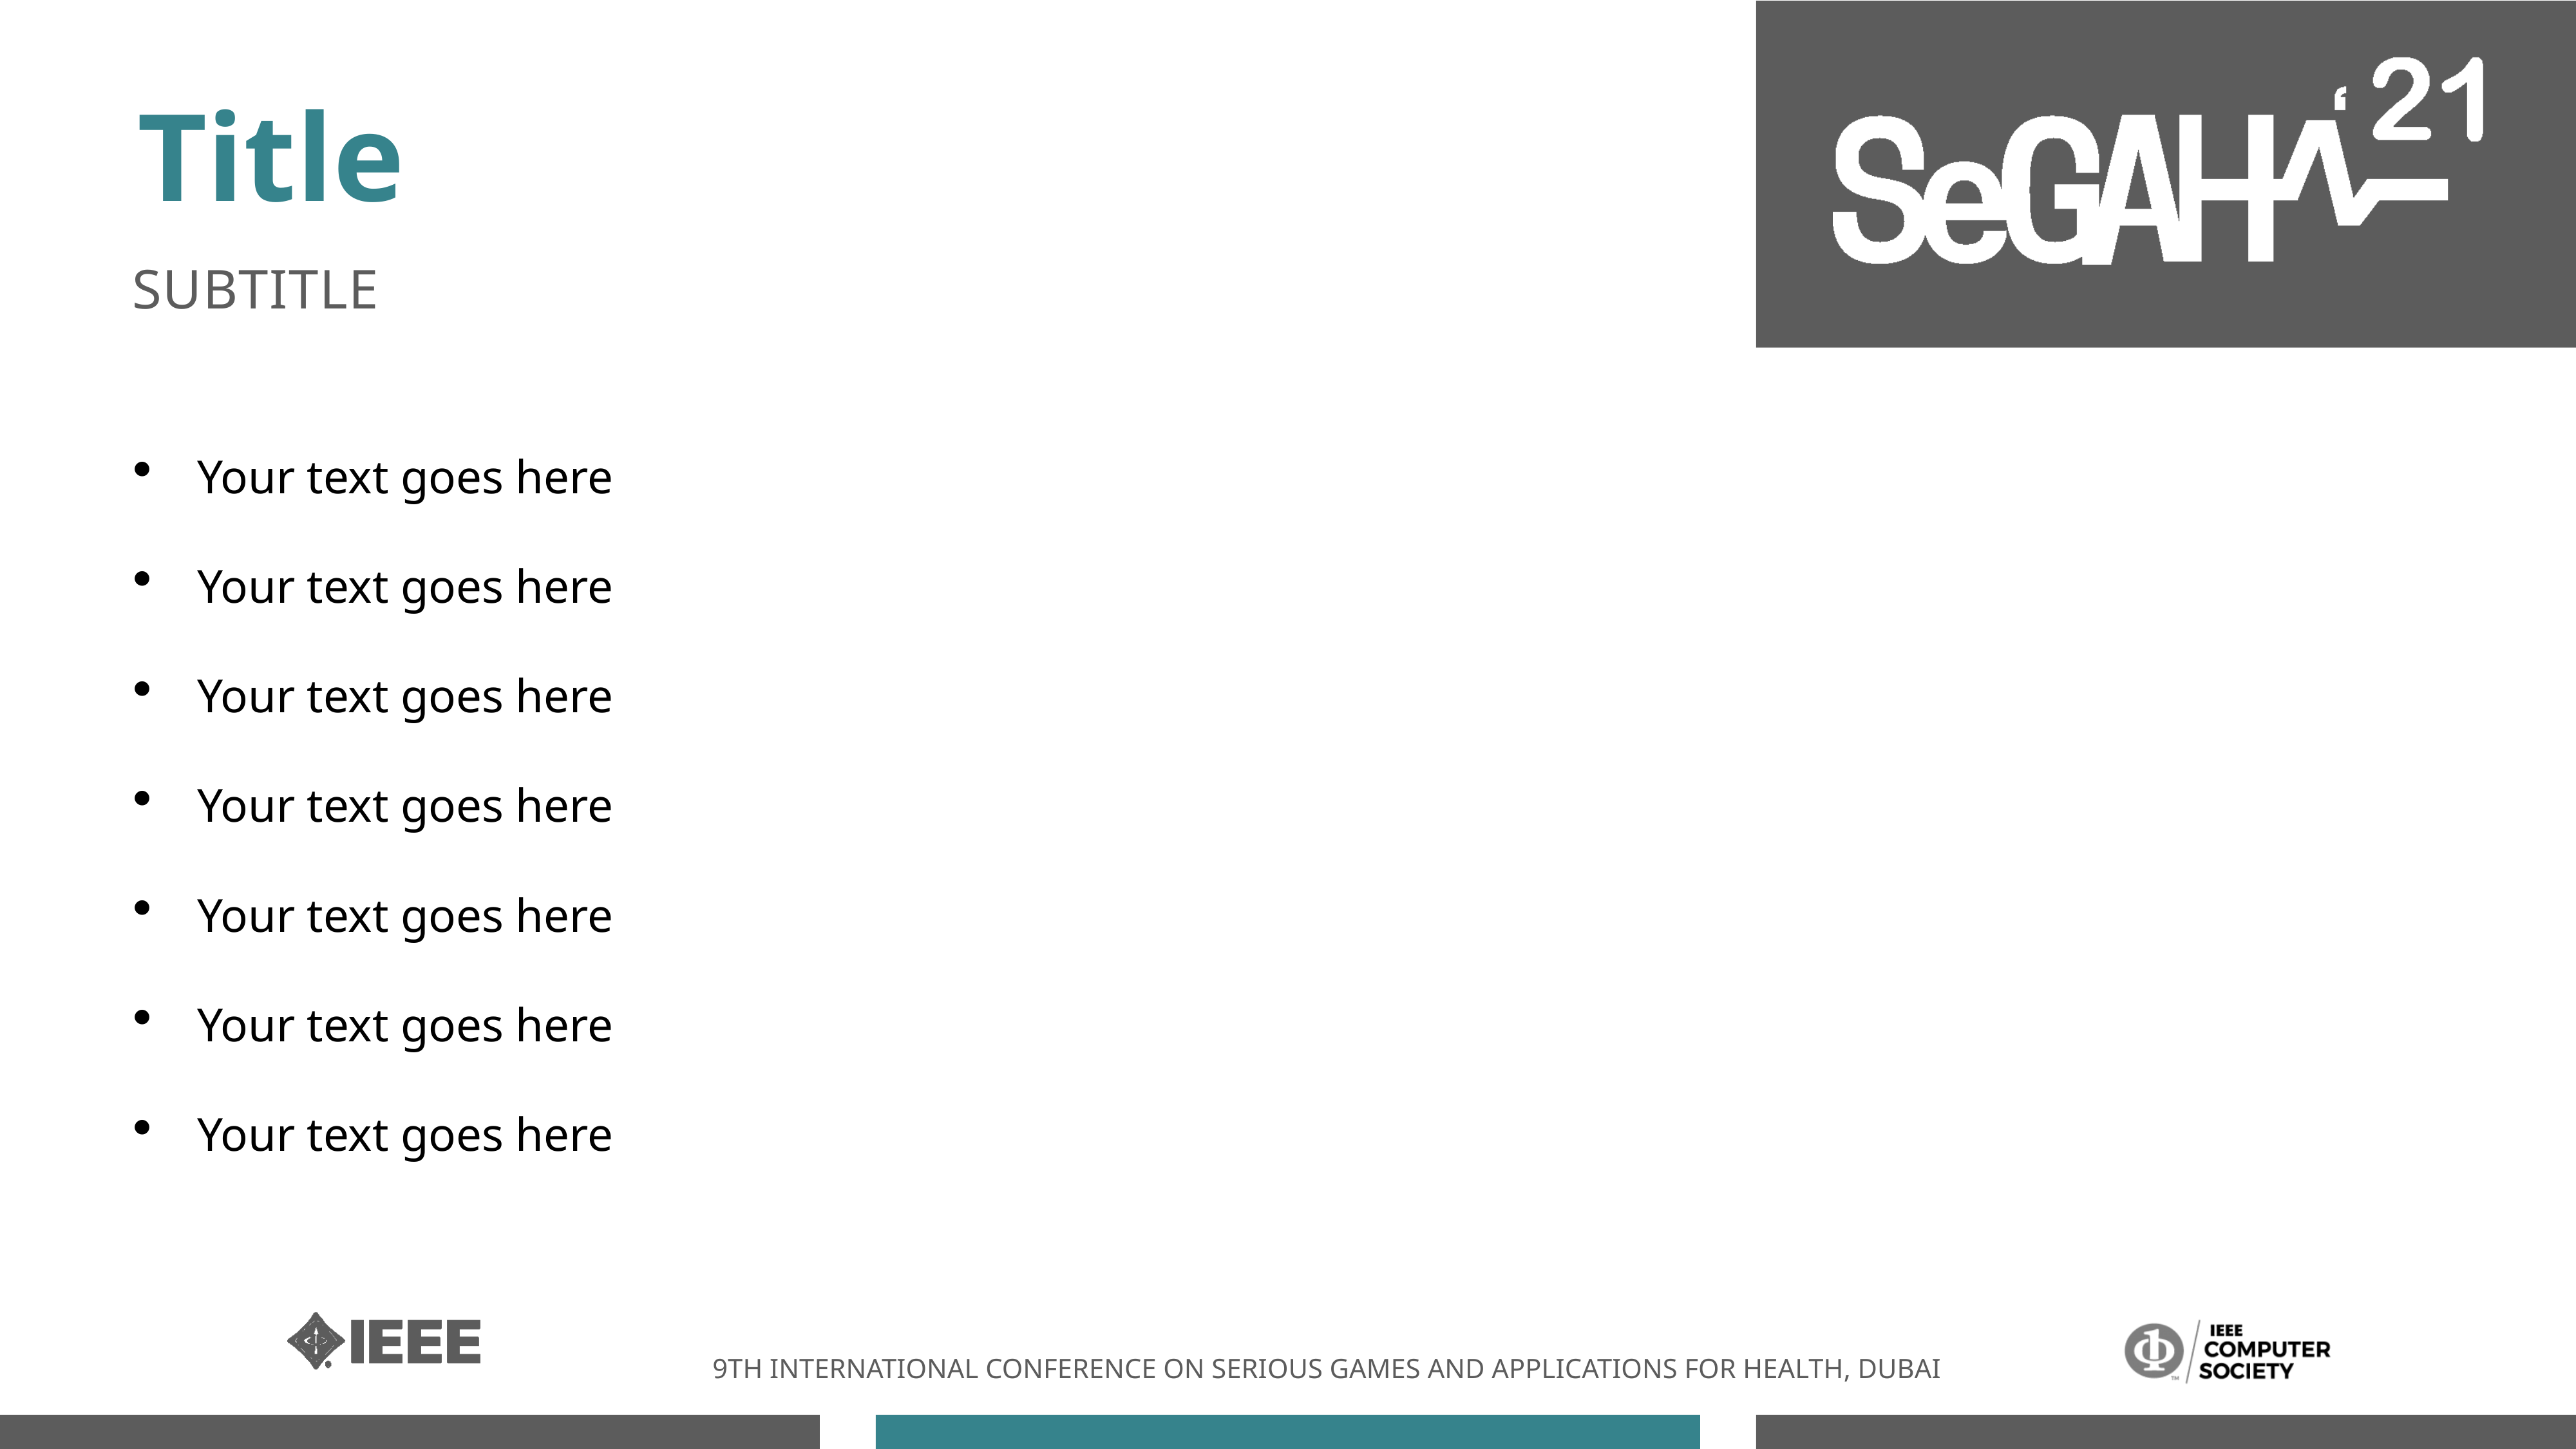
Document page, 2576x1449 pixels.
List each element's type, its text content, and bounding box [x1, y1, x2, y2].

text_box 9th International Conference on Serious Games and Applications for Health, Dubai [706, 1346, 1947, 1390]
picture [2118, 1314, 2338, 1390]
picture [1833, 41, 2504, 265]
text_box [0, 1414, 820, 1449]
text_box Title [132, 75, 1738, 231]
text_box [1756, 1, 2576, 348]
picture [284, 1287, 484, 1400]
subtitle Your text goes here Your text goes here Your text goes here Your text goes here Your text goes here Your text goes here Your text goes here [127, 448, 2449, 1213]
text_box Subtitle [127, 251, 1742, 350]
text_box [875, 1414, 1700, 1449]
text_box [1756, 1414, 2576, 1449]
